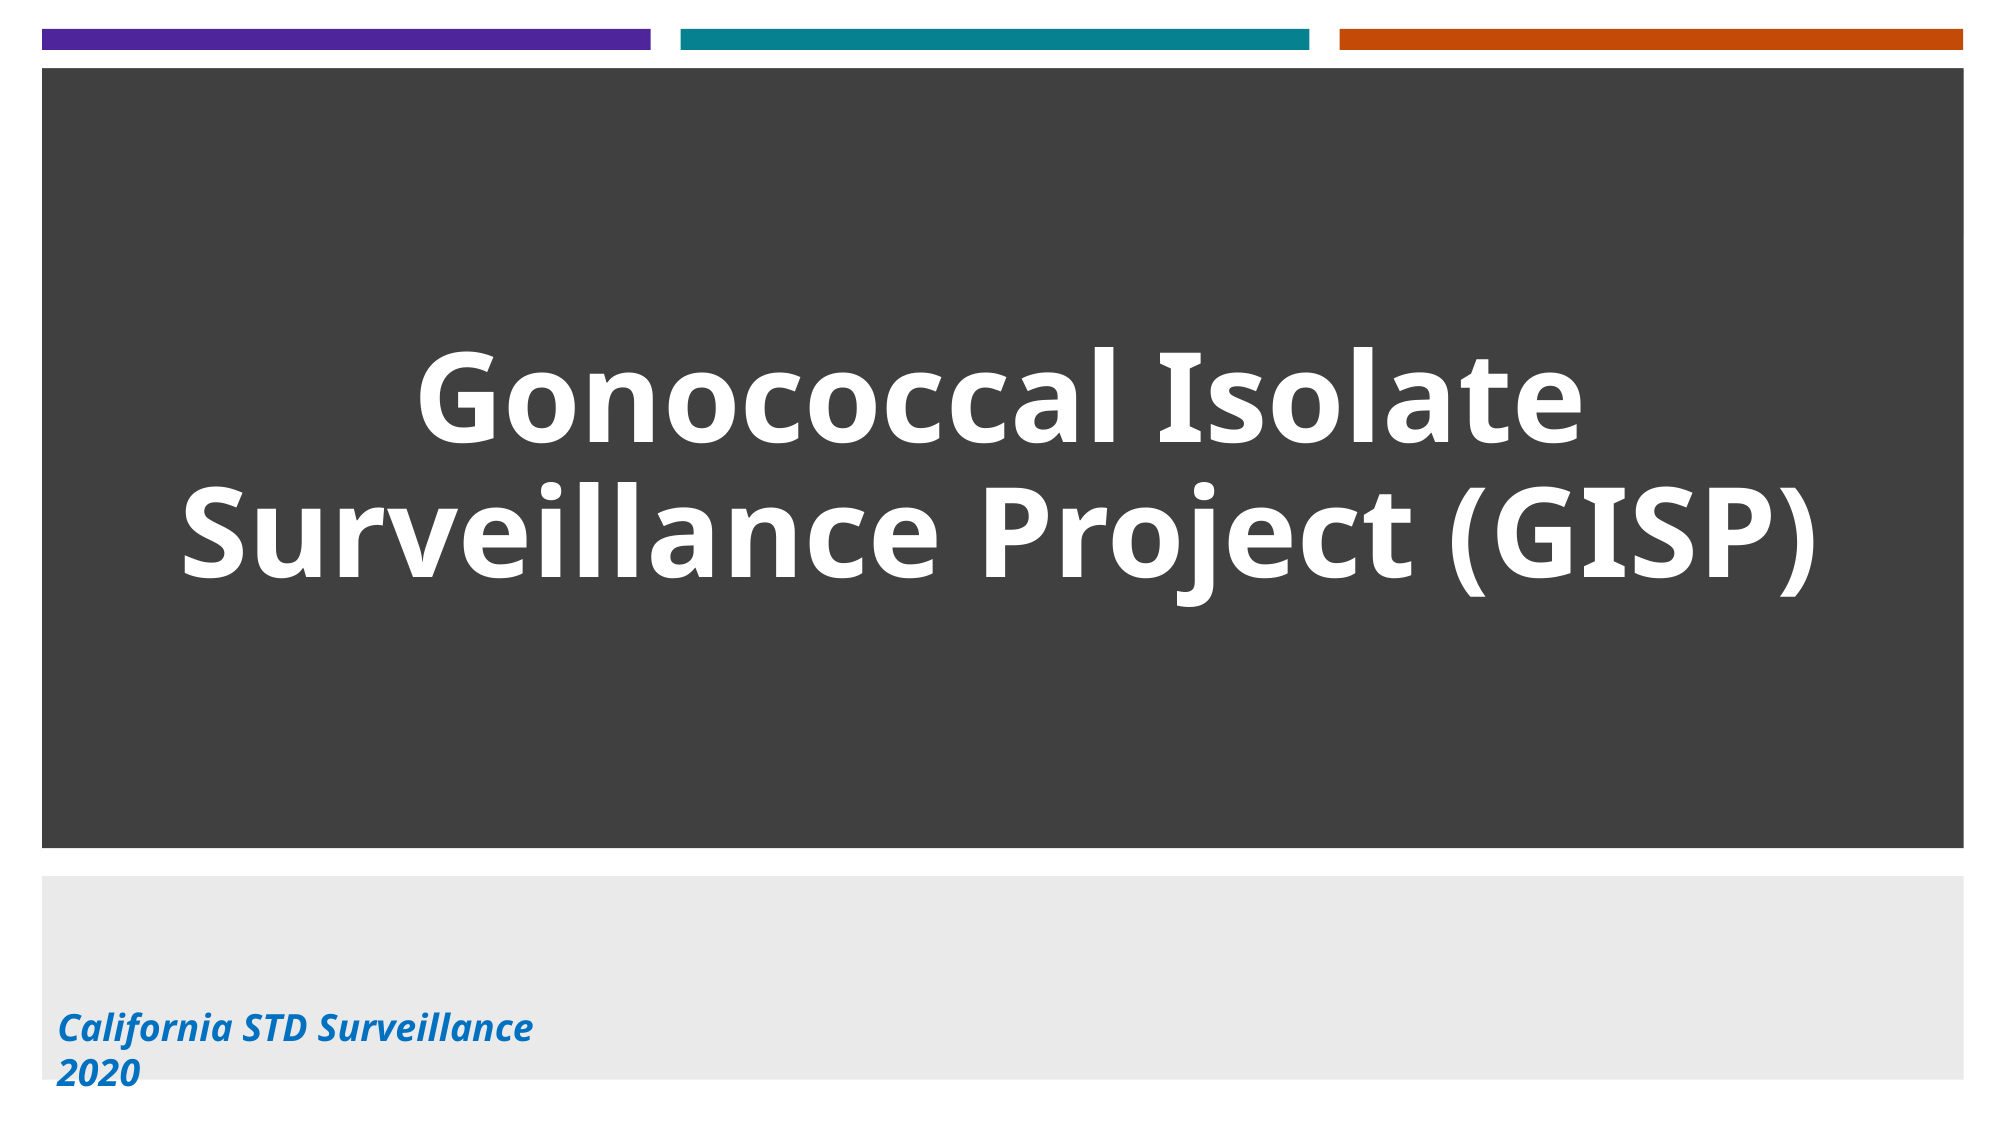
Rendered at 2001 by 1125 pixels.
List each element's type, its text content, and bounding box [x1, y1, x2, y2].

title Gonococcal Isolate Surveillance Project (GISP) [138, 349, 1863, 591]
text_box California STD Surveillance 2020 [42, 1012, 612, 1085]
